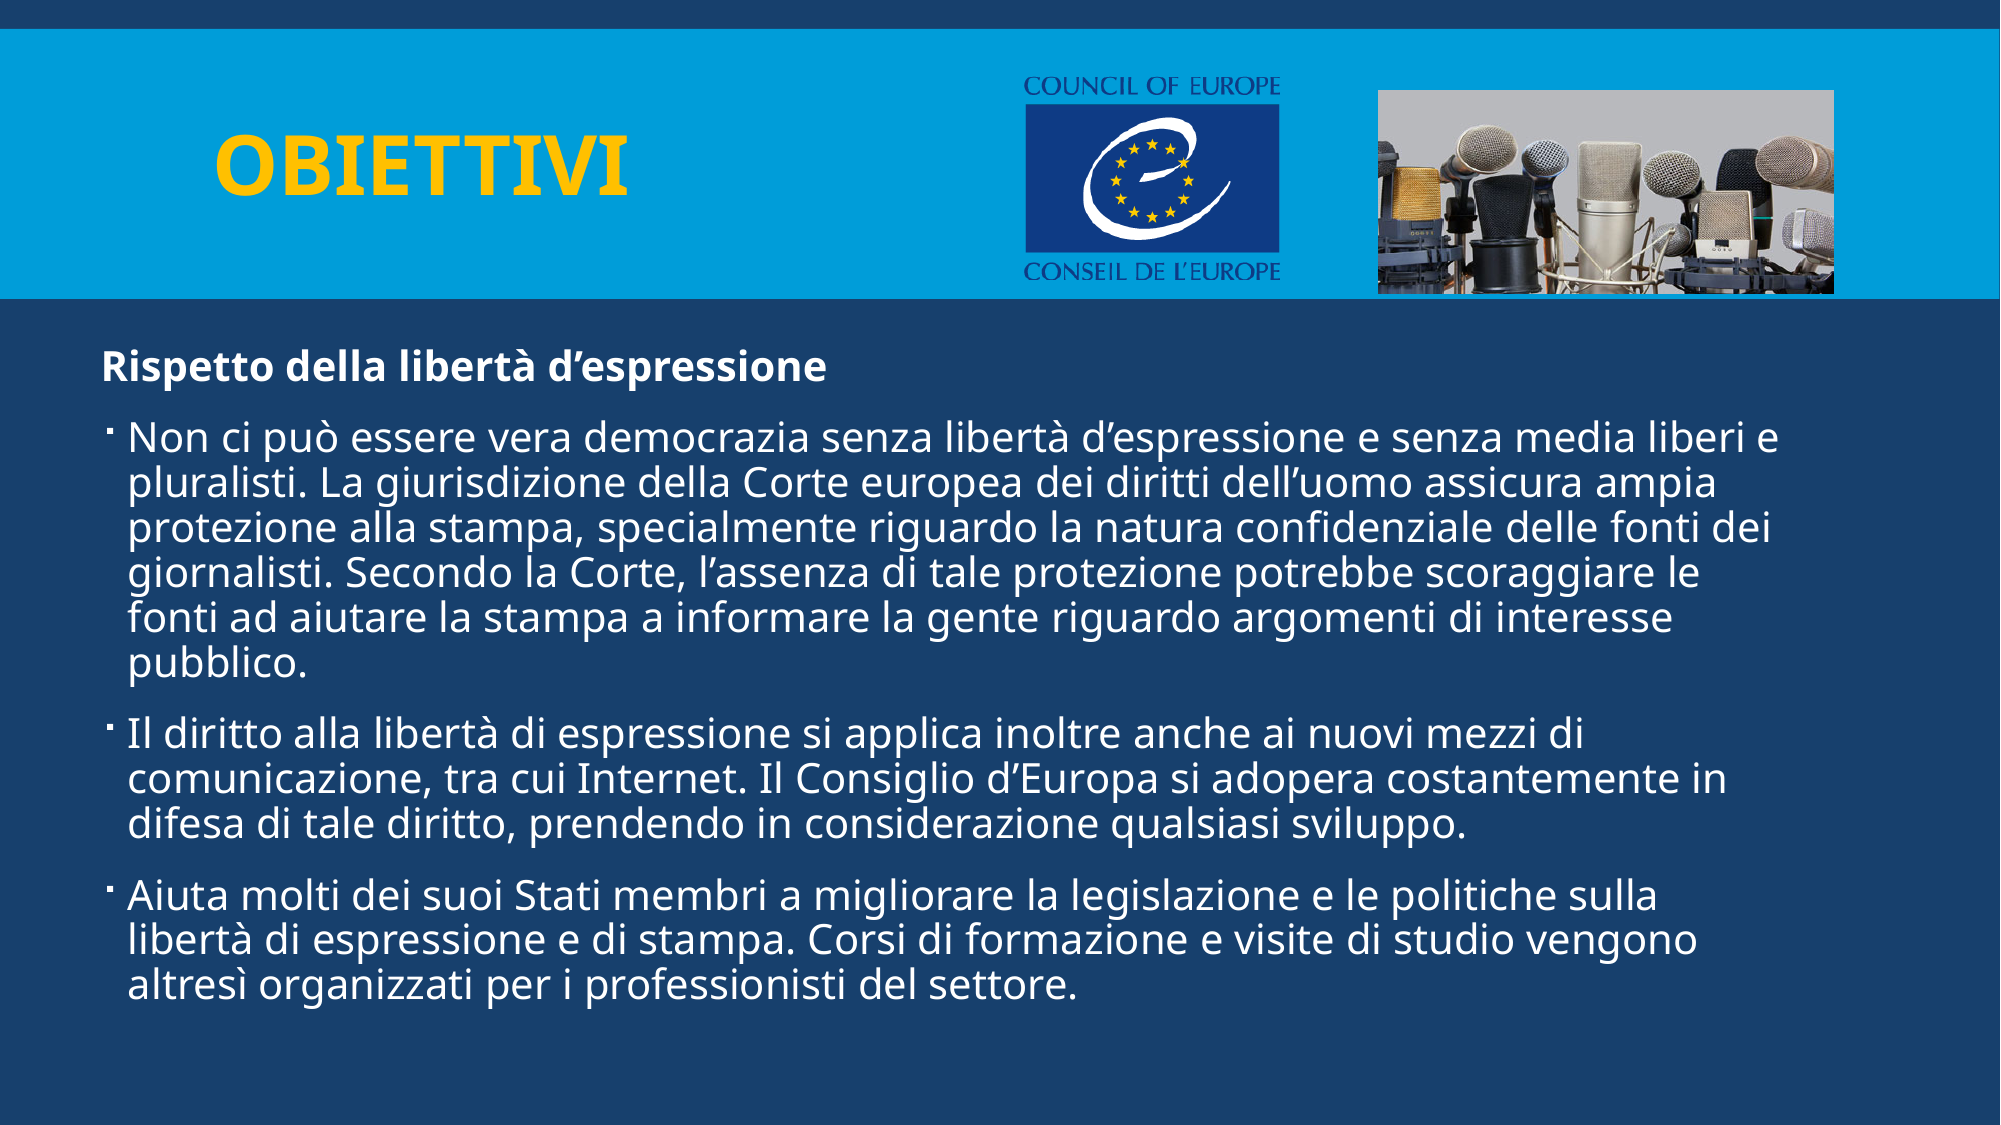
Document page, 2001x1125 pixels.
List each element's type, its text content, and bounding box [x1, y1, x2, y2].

title OBIETTIVI [197, 46, 1803, 295]
picture [1379, 91, 1833, 293]
picture [1027, 106, 1278, 252]
list Rispetto della libertà d’espressione Non ci può essere vera democrazia senza libertà d’espressione e senza media liberi e pluralisti. La giurisdizione della Corte europea dei diritti dell’uomo assicura ampia protezione alla stampa, specialmente riguardo la natura confidenziale delle fonti dei giornalisti. Secondo la Corte, l’assenza di tale protezione potrebbe scoraggiare le fonti ad aiutare la stampa a informare la gente riguardo argomenti di interesse pubblico. Il diritto alla libertà di espressione si applica inoltre anche ai nuovi mezzi di comunicazione, tra cui Internet. Il Consiglio d’Europa si adopera costantemente in difesa di tale diritto, prendendo in considerazione qualsiasi sviluppo. Aiuta molti dei suoi Stati membri a migliorare la legislazione e le politiche sulla libertà di espressione e di stampa. Corsi di formazione e visite di studio vengono altresì organizzati per i professionisti del settore. [85, 337, 1803, 1022]
